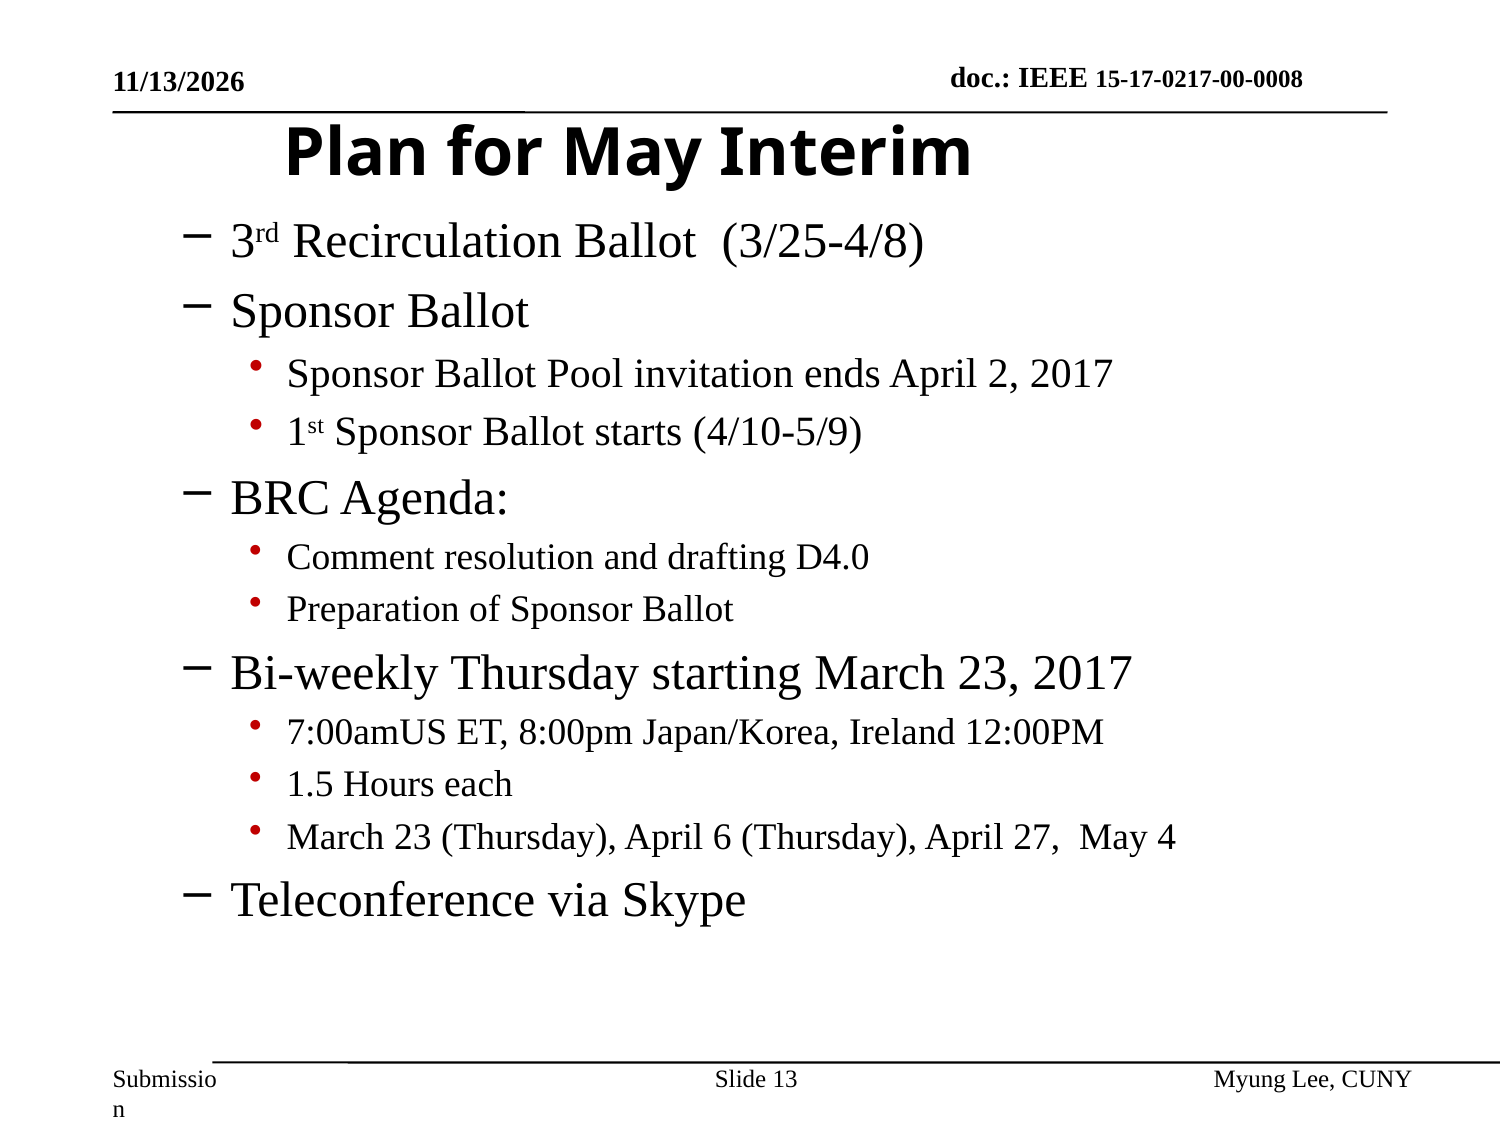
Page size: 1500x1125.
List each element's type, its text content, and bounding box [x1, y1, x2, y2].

slide_number Slide 13 [712, 1061, 800, 1093]
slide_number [112, 61, 376, 98]
title Plan for May Interim [0, 74, 1276, 223]
footer Myung Lee, CUNY [855, 1061, 1413, 1124]
list 3rd Recirculation Ballot (3/25-4/8) Sponsor Ballot Sponsor Ballot Pool invitation ends April 2, 2017 1st Sponsor Ballot starts (4/10-5/9) BRC Agenda: Comment resolution and drafting D4.0 Preparation of Sponsor Ballot Bi-weekly Thursday starting March 23, 2017 7:00amUS ET, 8:00pm Japan/Korea, Ireland 12:00PM 1.5 Hours each March 23 (Thursday), April 6 (Thursday), April 27, May 4 Teleconference via Skype [93, 199, 1444, 876]
